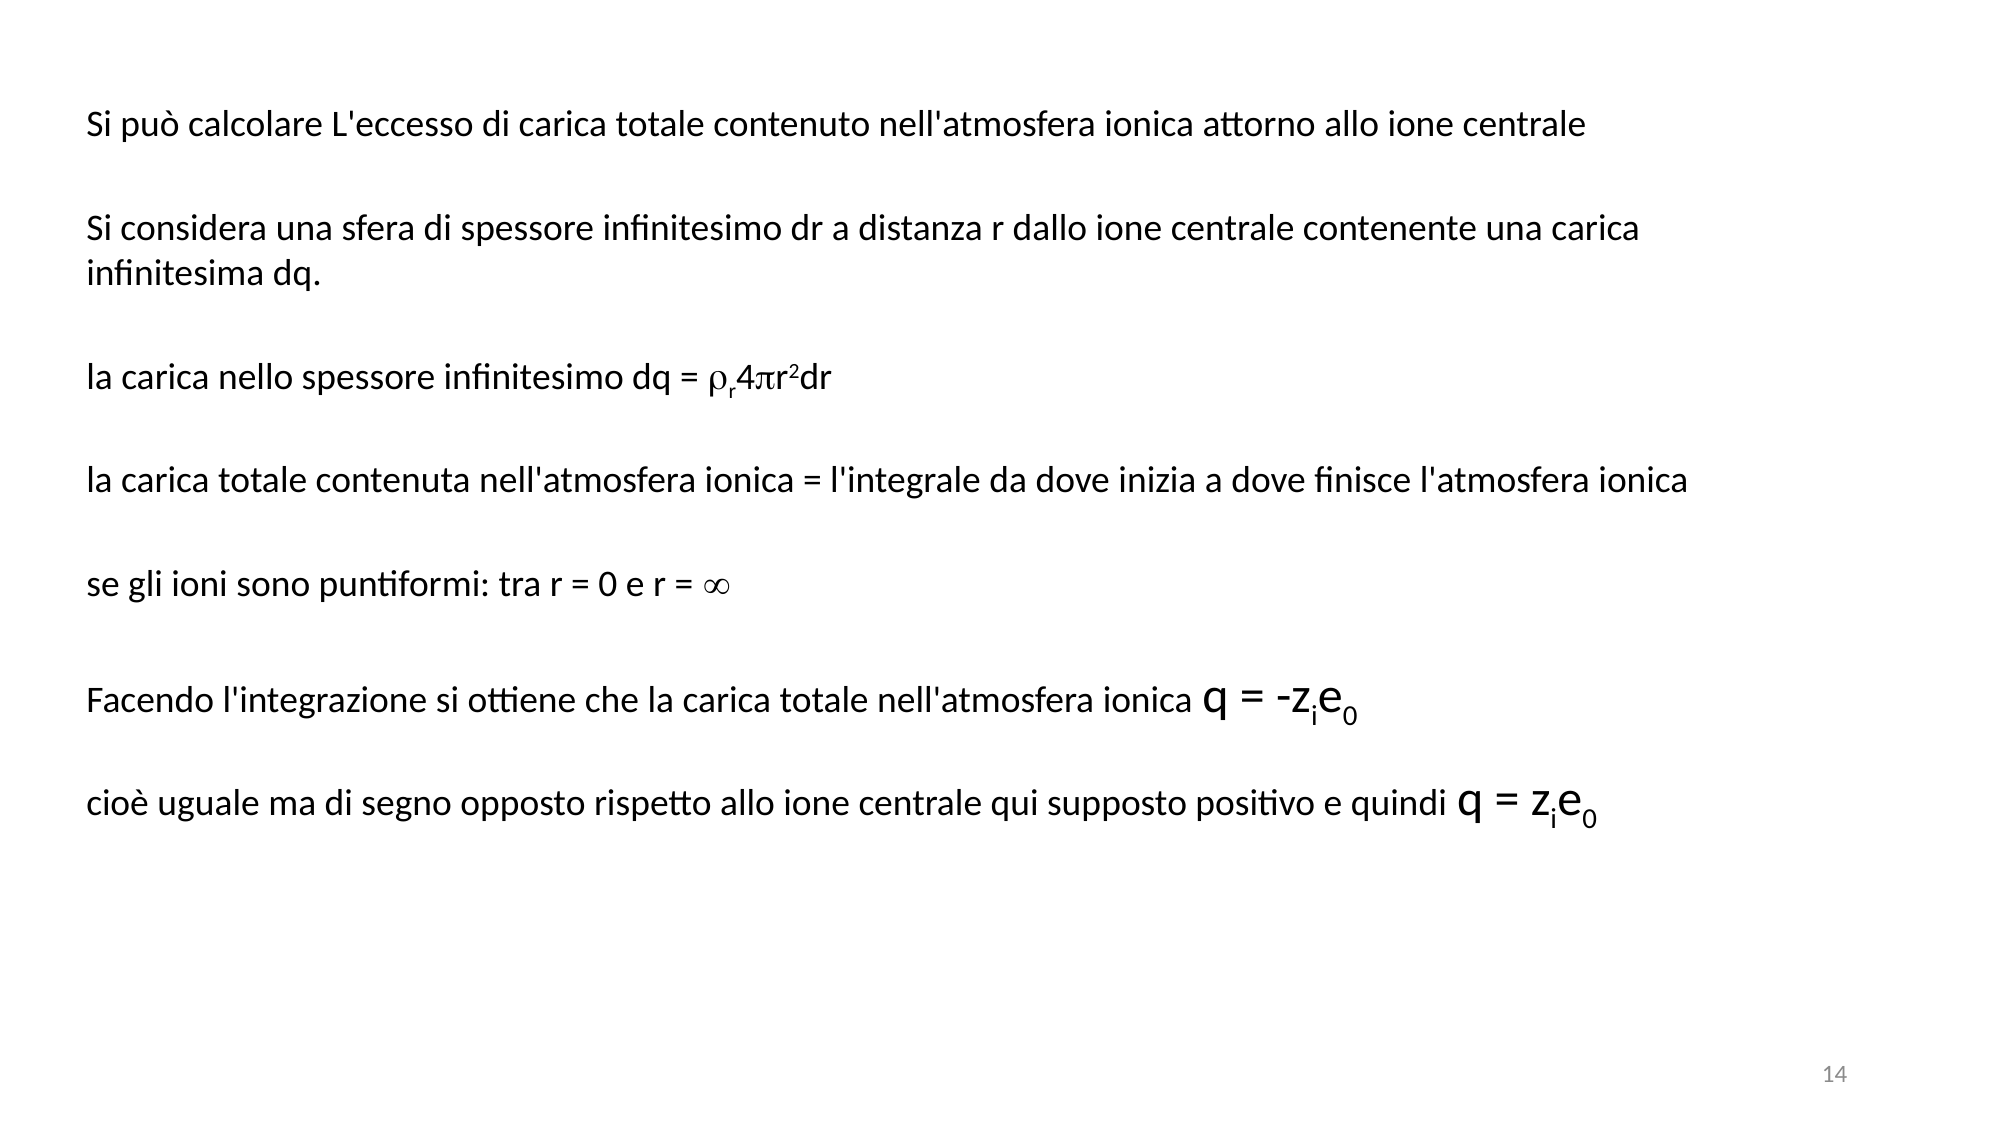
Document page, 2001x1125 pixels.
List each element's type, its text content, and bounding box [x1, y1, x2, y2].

text_box la carica nello spessore infinitesimo dq = r4pr2dr [71, 344, 957, 411]
text_box Si considera una sfera di spessore infinitesimo dr a distanza r dallo ione centrale contenente una carica infinitesima dq. [71, 195, 1761, 301]
text_box la carica totale contenuta nell'atmosfera ionica = l'integrale da dove inizia a dove finisce l'atmosfera ionica [71, 447, 1778, 508]
text_box Si può calcolare L'eccesso di carica totale contenuto nell'atmosfera ionica attorno allo ione centrale [71, 92, 1717, 152]
text_box Facendo l'integrazione si ottiene che la carica totale nell'atmosfera ionica q = -zie0 [71, 654, 1618, 738]
text_box se gli ioni sono puntiformi: tra r = 0 e r =  [71, 551, 1371, 612]
text_box cioè uguale ma di segno opposto rispetto allo ione centrale qui supposto positivo e quindi q = zie0 [71, 758, 1638, 842]
slide_number 14 [1412, 1042, 1863, 1103]
